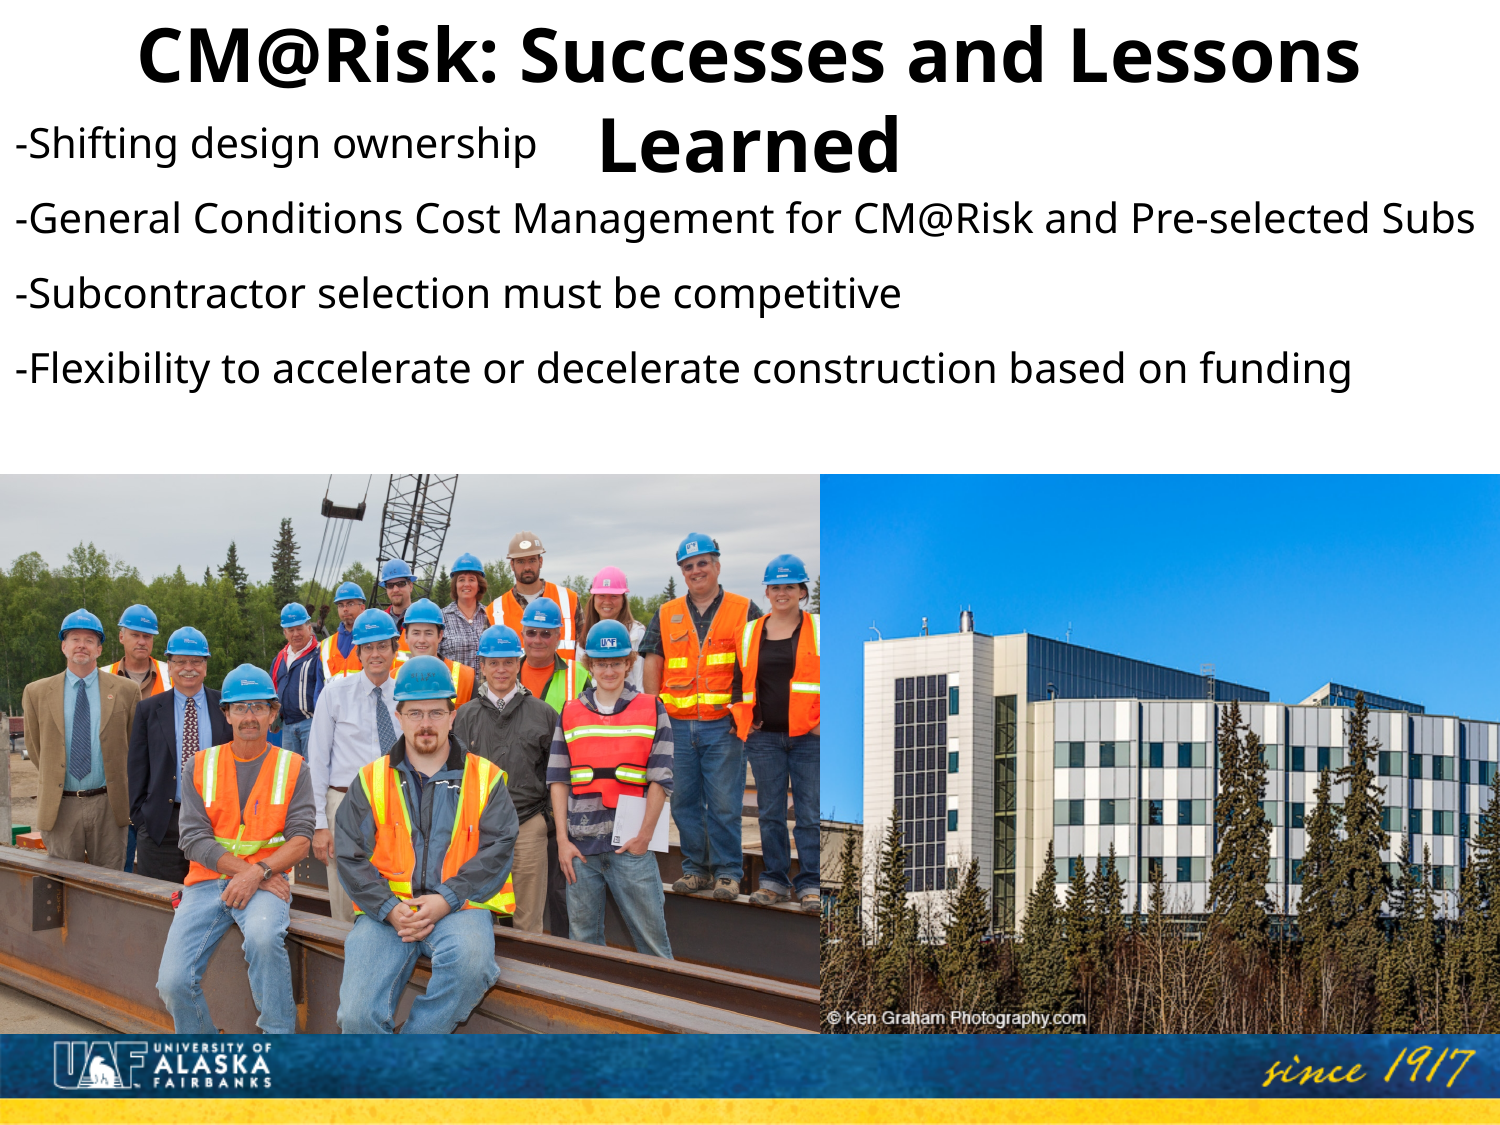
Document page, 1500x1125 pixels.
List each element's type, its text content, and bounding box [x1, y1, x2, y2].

text_box CM@Risk: Successes and Lessons Learned [0, 0, 1500, 109]
text_box -Shifting design ownership -General Conditions Cost Management for CM@Risk and Pre-selected Subs -Subcontractor selection must be competitive -Flexibility to accelerate or decelerate construction based on funding [0, 109, 1500, 399]
picture [0, 399, 1500, 1125]
